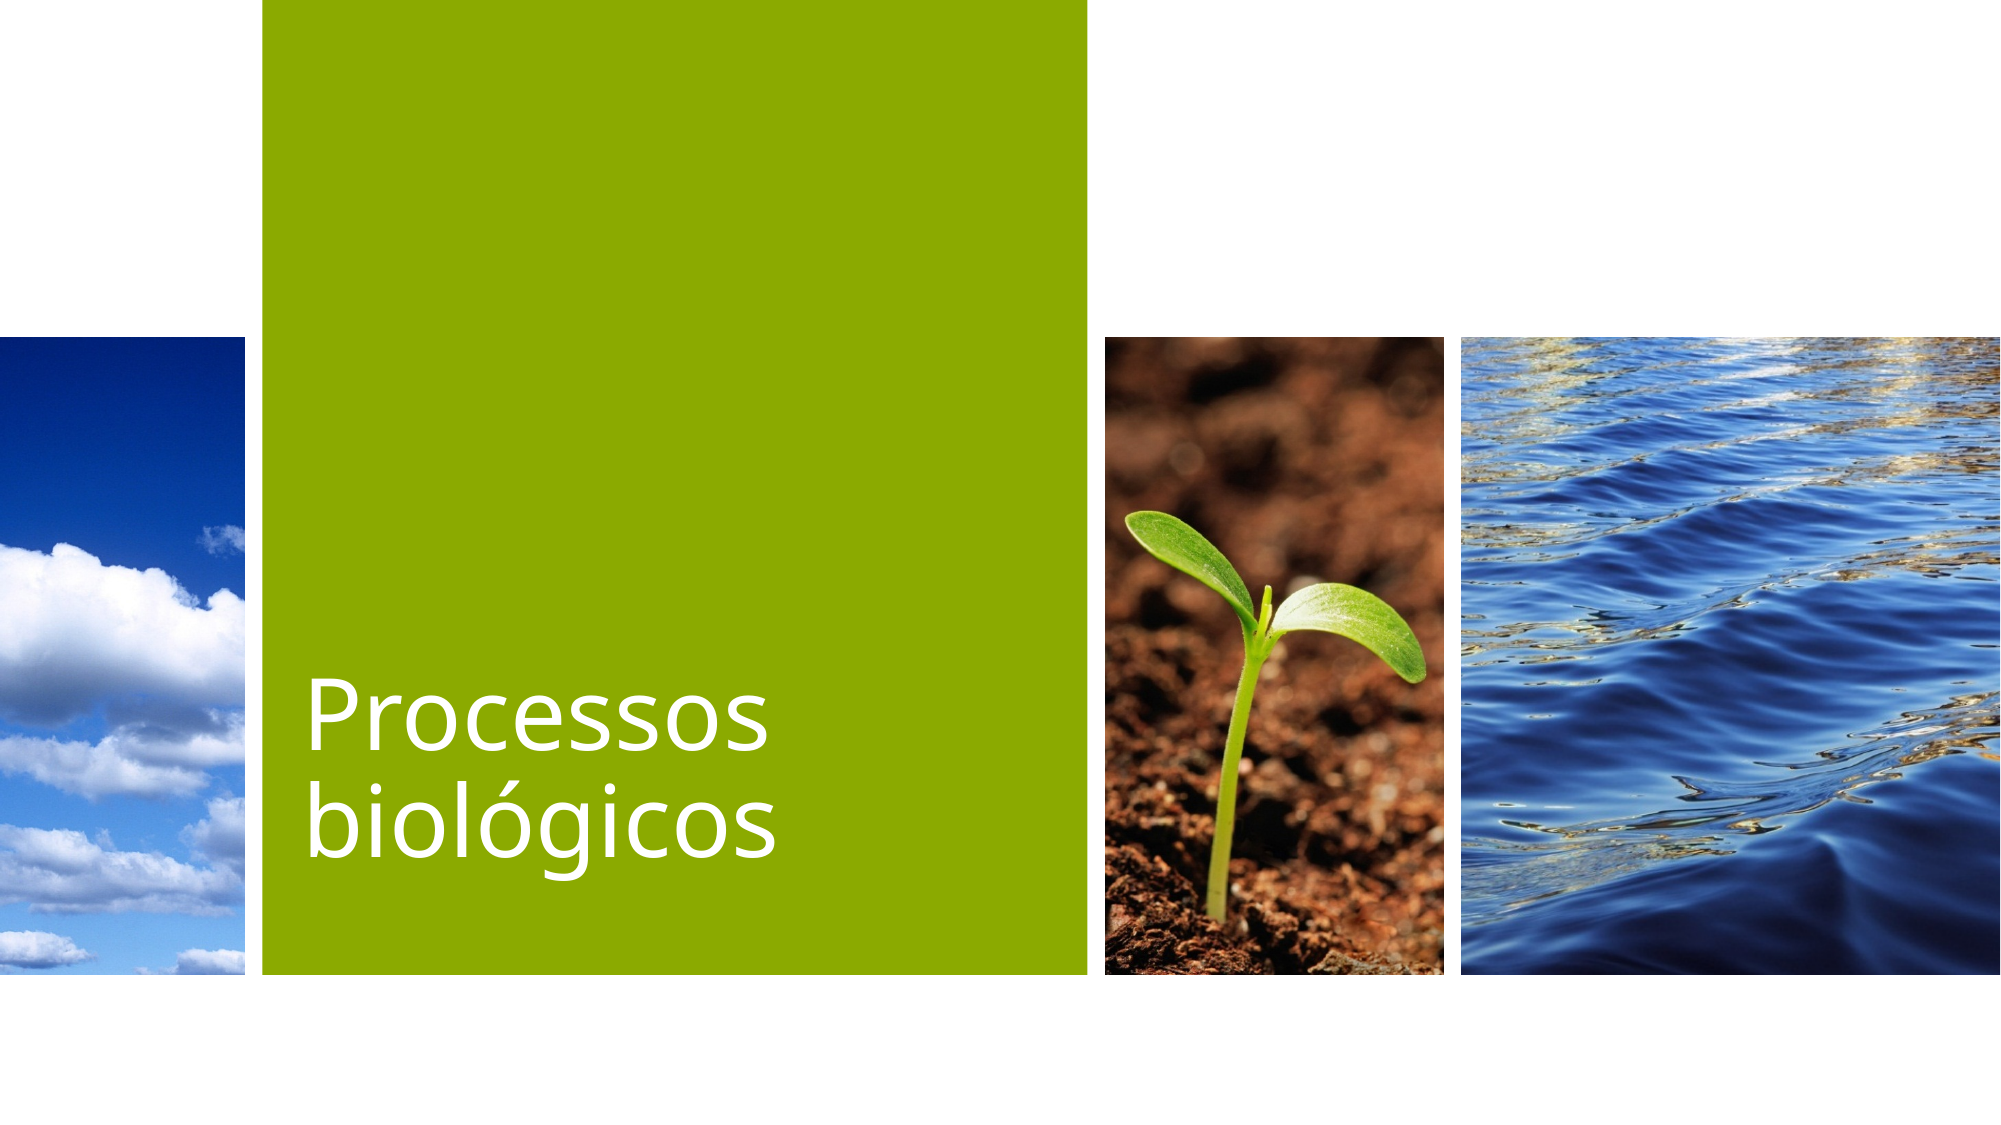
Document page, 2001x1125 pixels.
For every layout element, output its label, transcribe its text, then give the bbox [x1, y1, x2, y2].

picture [1461, 337, 2001, 975]
title Processos biológicos [287, 495, 1083, 887]
picture [0, 337, 245, 975]
picture [1105, 337, 1444, 975]
